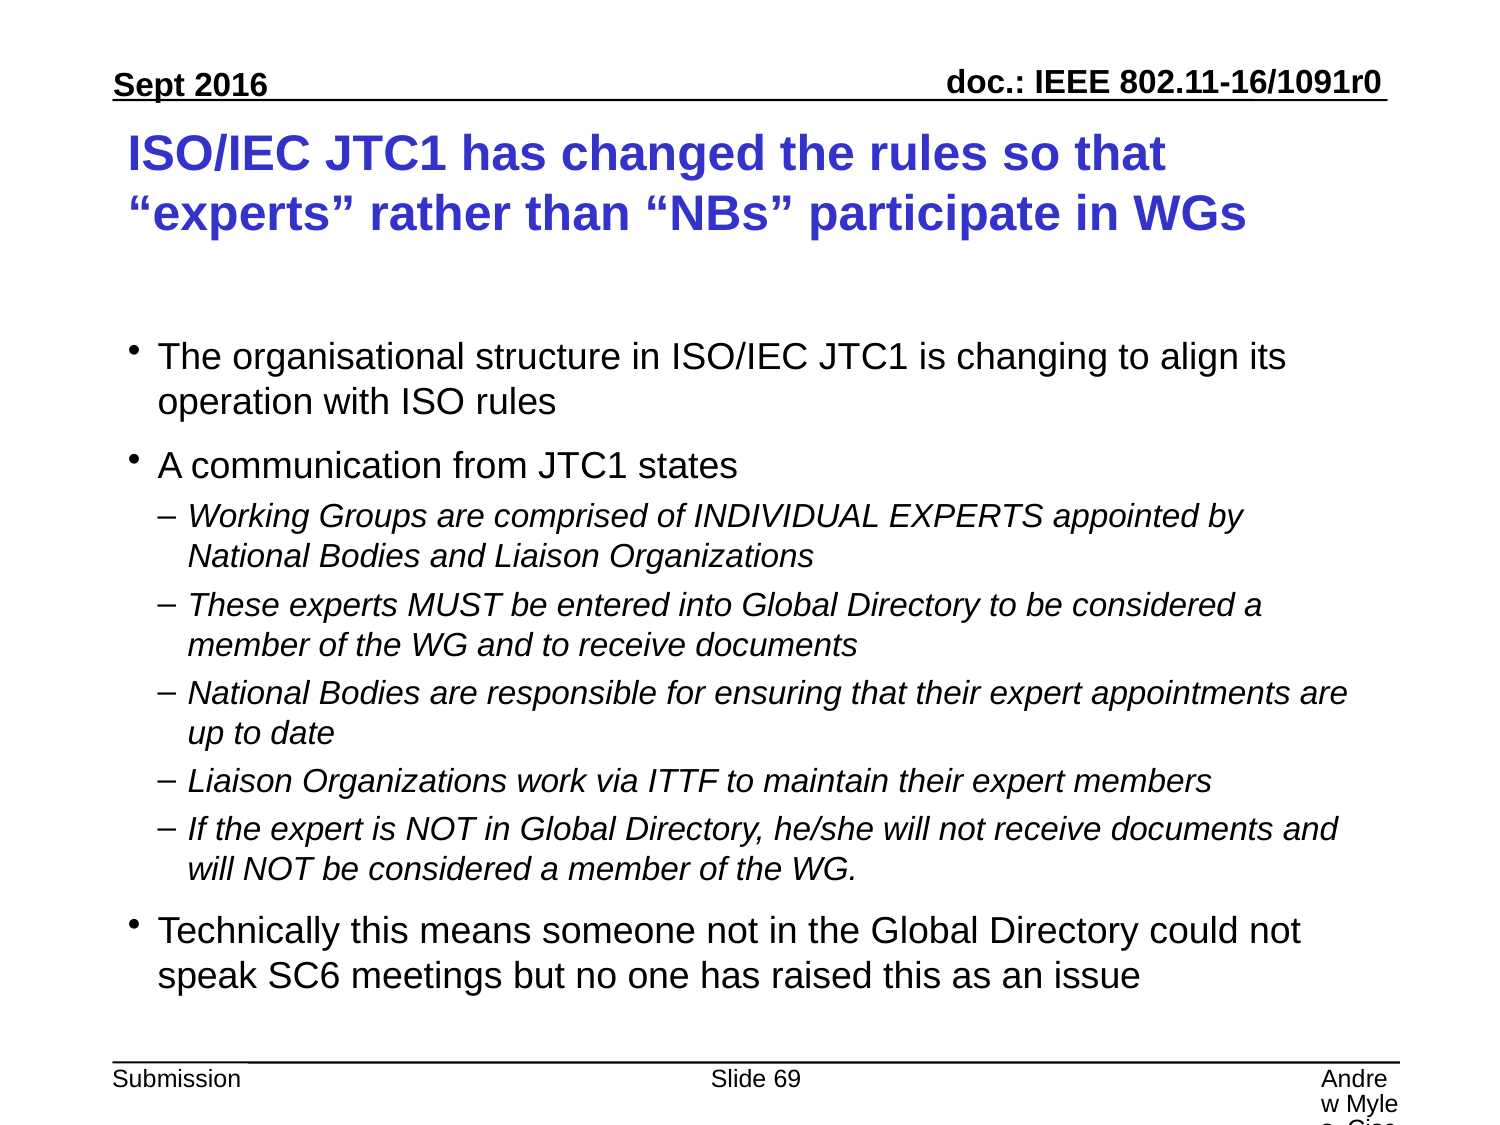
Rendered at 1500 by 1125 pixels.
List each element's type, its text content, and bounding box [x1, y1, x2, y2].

slide_number Slide 69 [709, 1061, 803, 1093]
list The organisational structure in ISO/IEC JTC1 is changing to align its operation with ISO rules A communication from JTC1 states Working Groups are comprised of INDIVIDUAL EXPERTS appointed by National Bodies and Liaison Organizations These experts MUST be entered into Global Directory to be considered a member of the WG and to receive documents National Bodies are responsible for ensuring that their expert appointments are up to date Liaison Organizations work via ITTF to maintain their expert members If the expert is NOT in Global Directory, he/she will not receive documents and will NOT be considered a member of the WG. Technically this means someone not in the Global Directory could not speak SC6 meetings but no one has raised this as an issue [112, 324, 1388, 1000]
title ISO/IEC JTC1 has changed the rules so that “experts” rather than “NBs” participate in WGs [112, 112, 1388, 288]
footer Andrew Myles, Cisco [1320, 1061, 1402, 1093]
